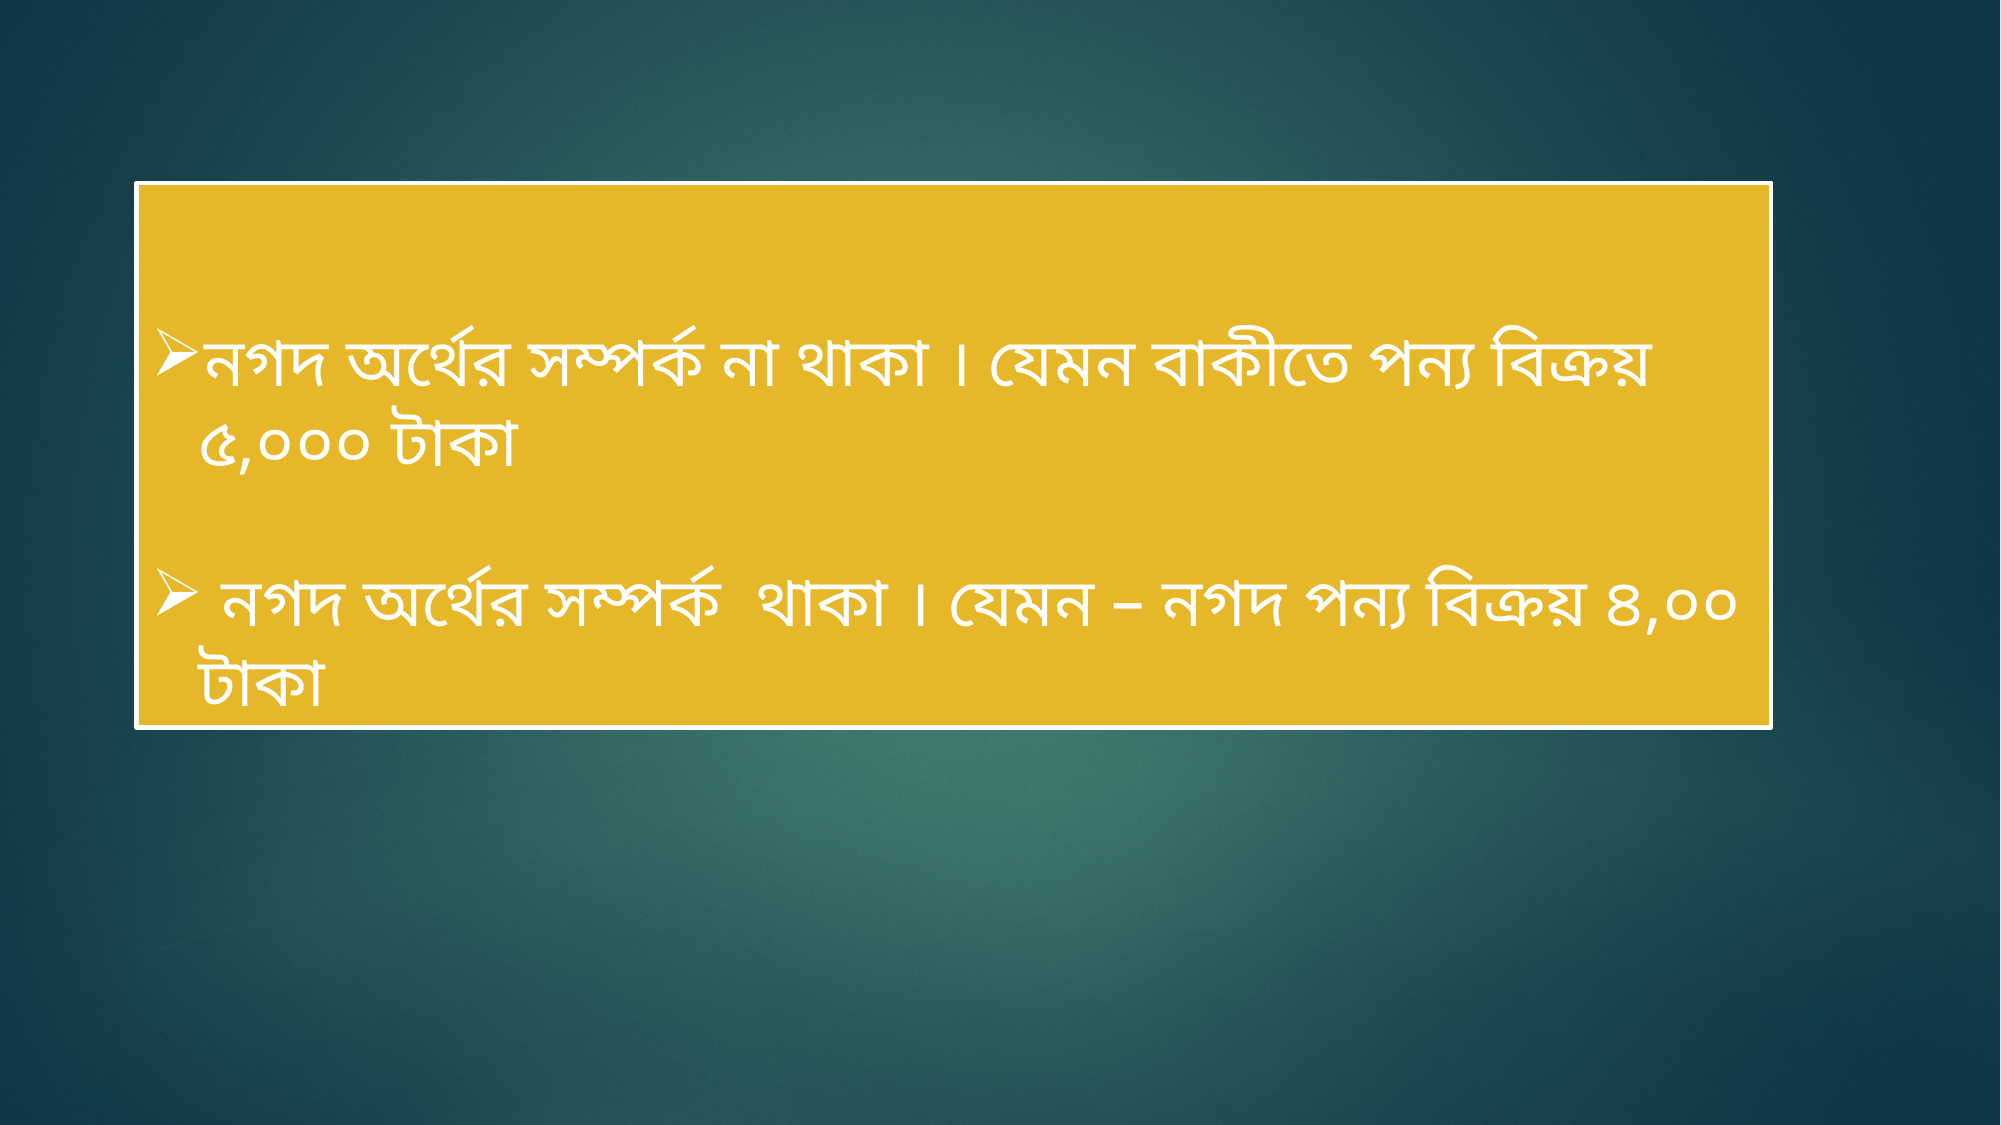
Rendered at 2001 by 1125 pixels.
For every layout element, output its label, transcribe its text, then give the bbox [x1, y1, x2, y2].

text_box নগদ অর্থের সম্পর্ক না থাকা । যেমন বাকীতে পন্য বিক্রয় ৫,০০০ টাকা নগদ অর্থের সম্পর্ক থাকা । যেমন – নগদ পন্য বিক্রয় ৪,০০ টাকা [134, 181, 1773, 730]
